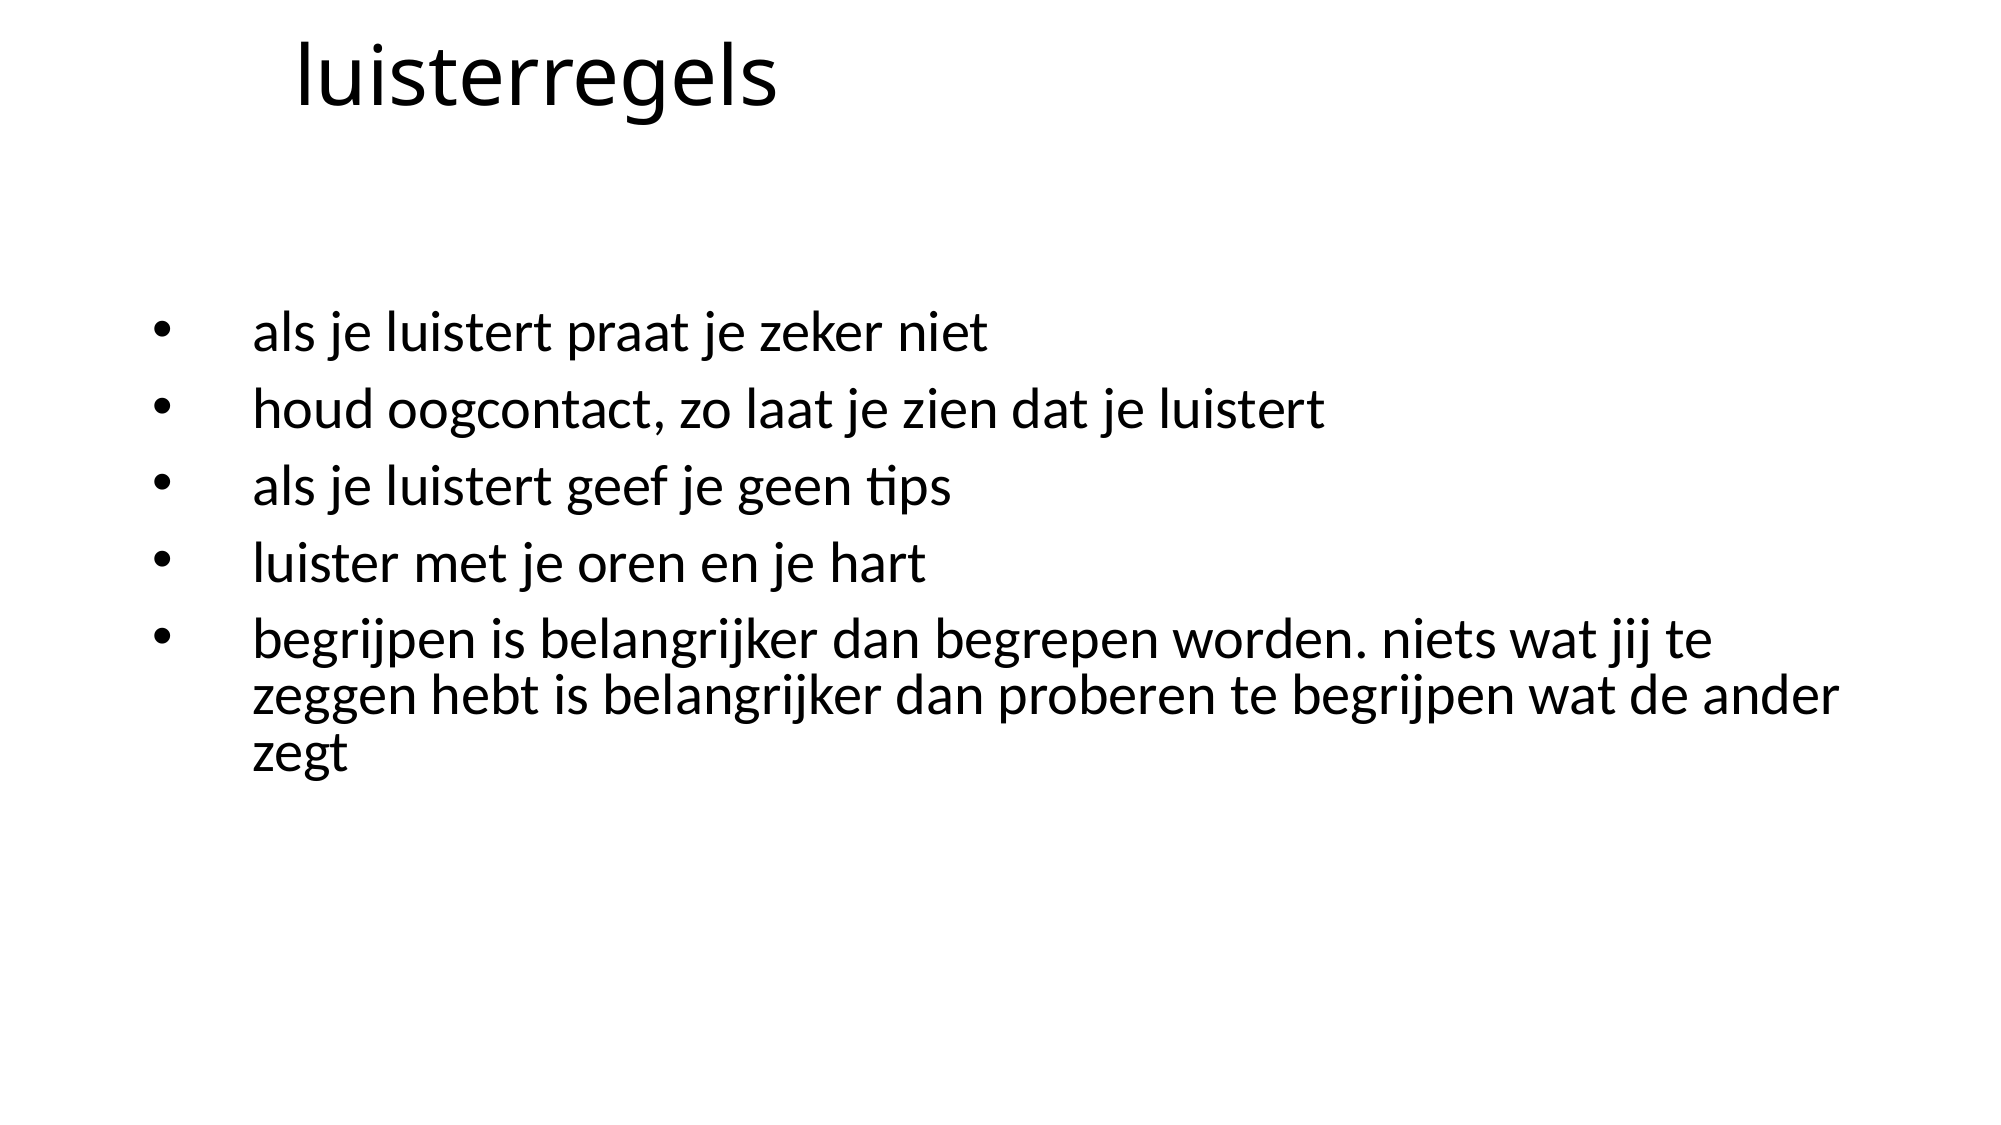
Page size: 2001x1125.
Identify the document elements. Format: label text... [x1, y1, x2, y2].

list als je luistert praat je zeker niet houd oogcontact, zo laat je zien dat je luistert als je luistert geef je geen tips luister met je oren en je hart begrijpen is belangrijker dan begrepen worden. niets wat jij te zeggen hebt is belangrijker dan proberen te begrijpen wat de ander zegt [137, 299, 1863, 1014]
title luisterregels [279, 0, 1630, 157]
